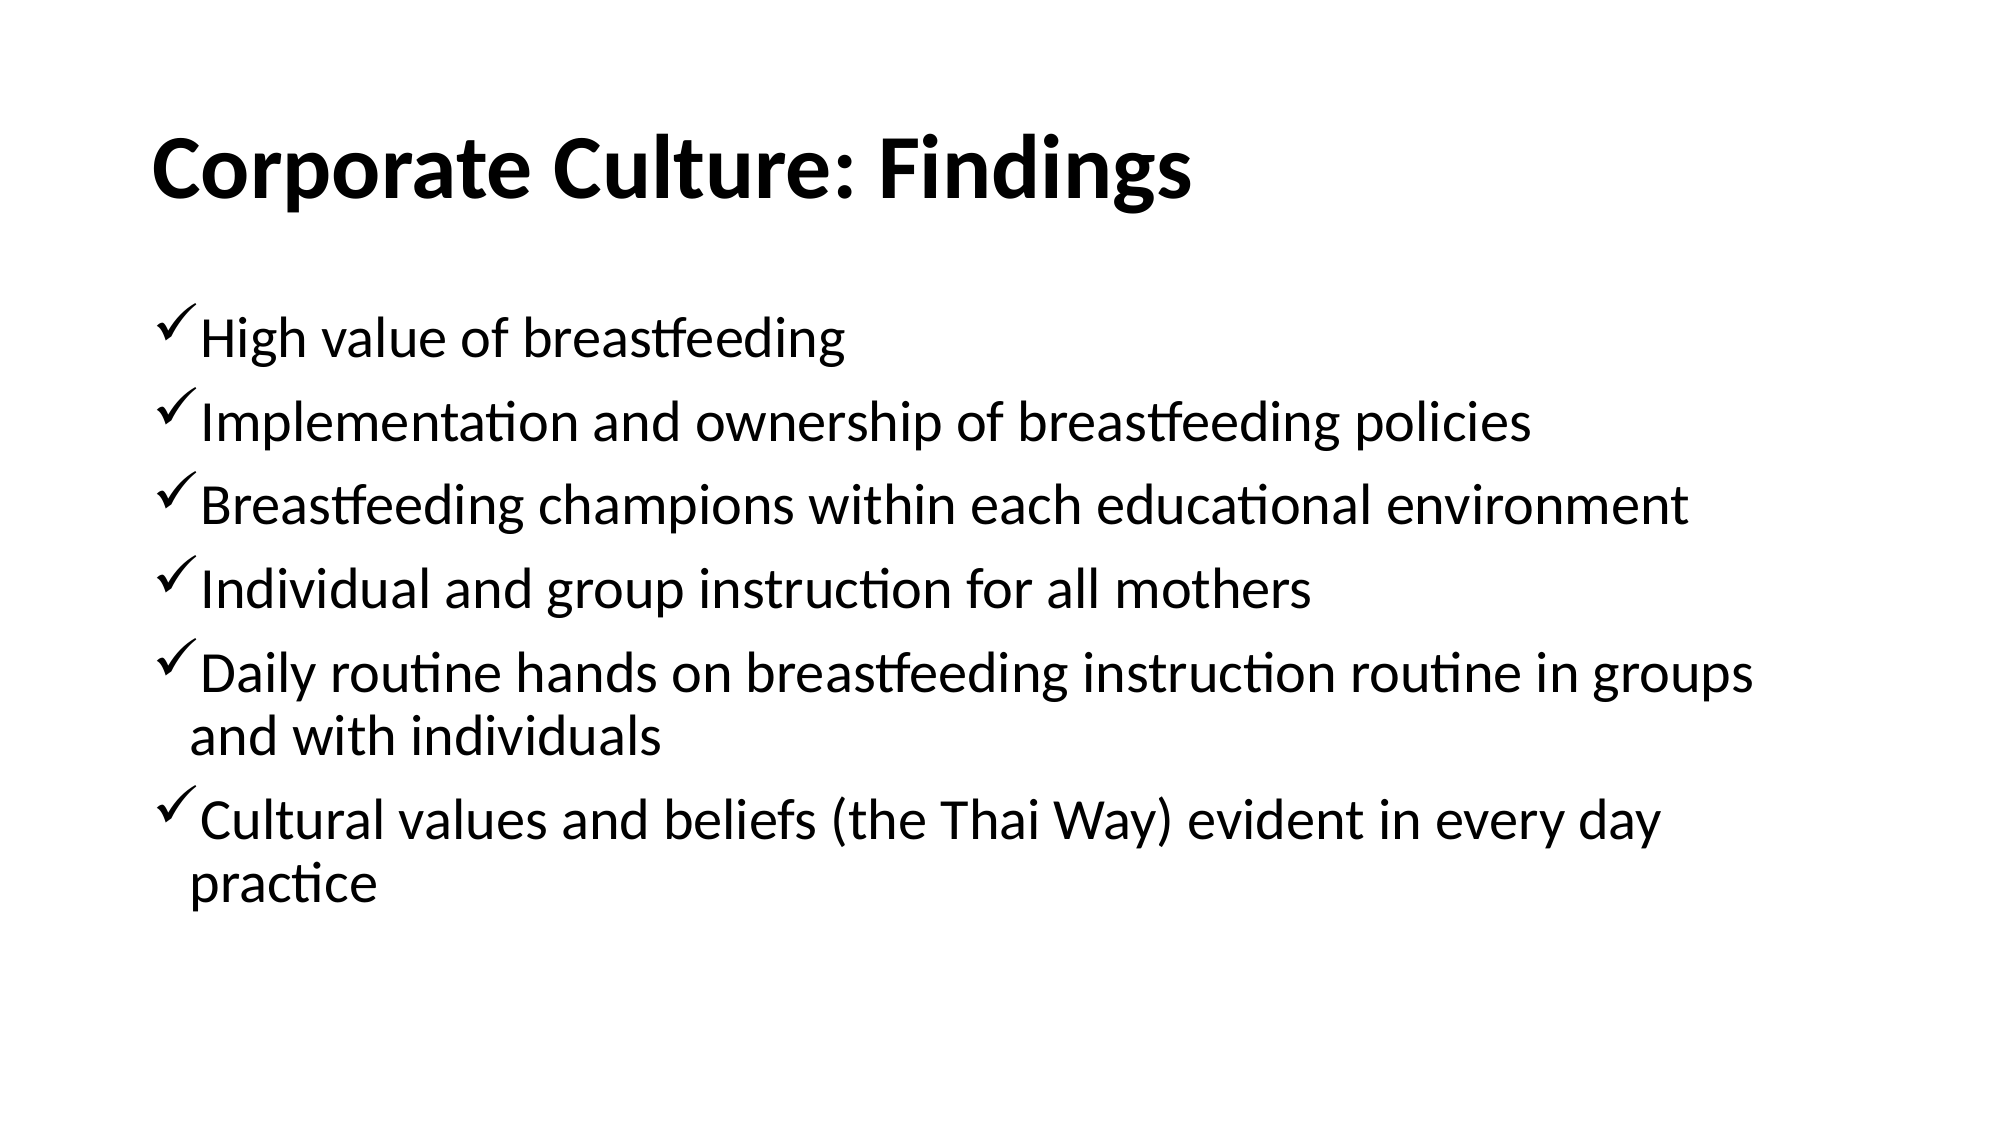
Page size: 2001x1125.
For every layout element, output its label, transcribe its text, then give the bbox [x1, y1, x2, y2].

list High value of breastfeeding Implementation and ownership of breastfeeding policies Breastfeeding champions within each educational environment Individual and group instruction for all mothers Daily routine hands on breastfeeding instruction routine in groups and with individuals Cultural values and beliefs (the Thai Way) evident in every day practice [137, 299, 1863, 1014]
title Corporate Culture: Findings [137, 59, 1863, 278]
